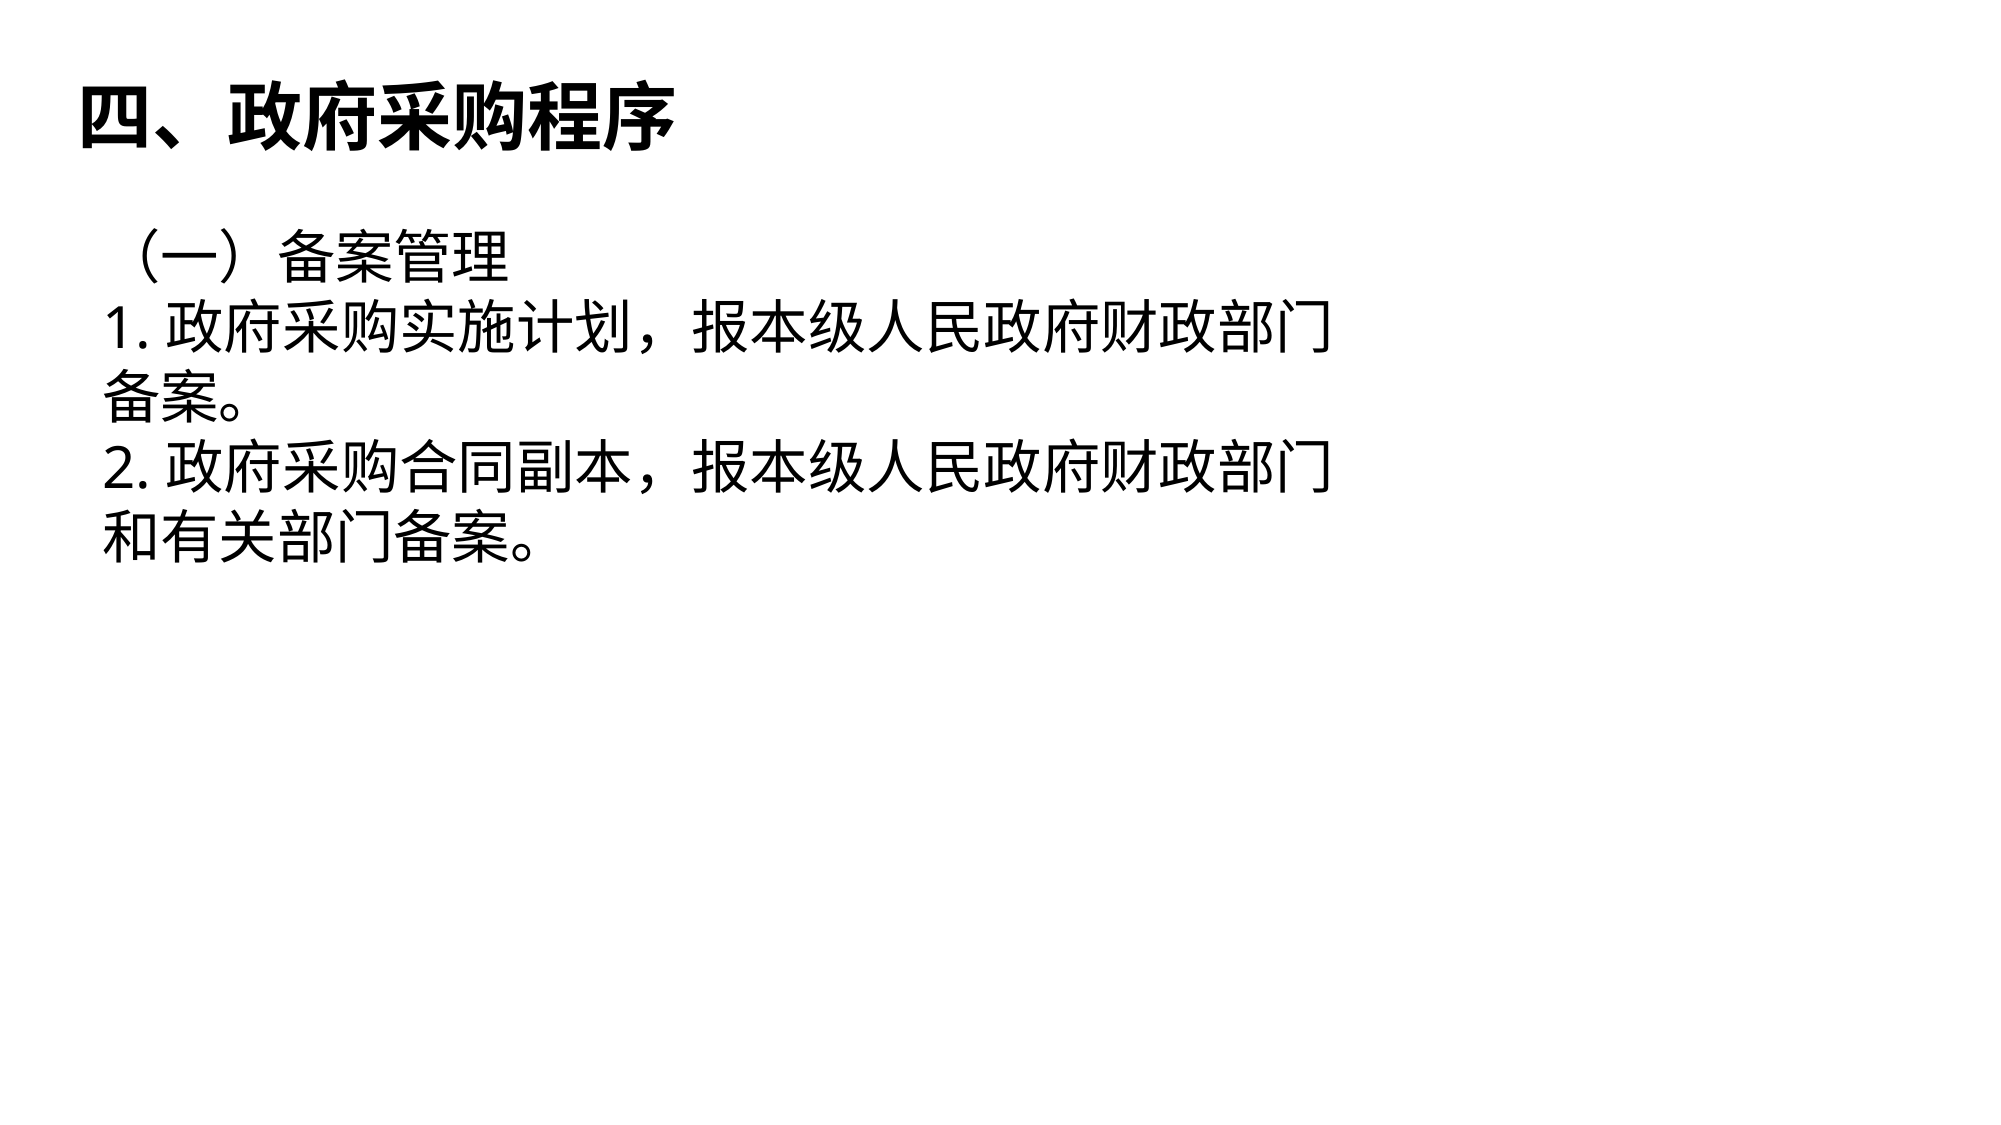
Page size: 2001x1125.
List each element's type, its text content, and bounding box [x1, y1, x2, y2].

list （一）备案管理 1.政府采购实施计划，报本级人民政府财政部门备案。 2.政府采购合同副本，报本级人民政府财政部门和有关部门备案。 [87, 212, 1349, 955]
text_box 四、政府采购程序 [62, 62, 1324, 228]
